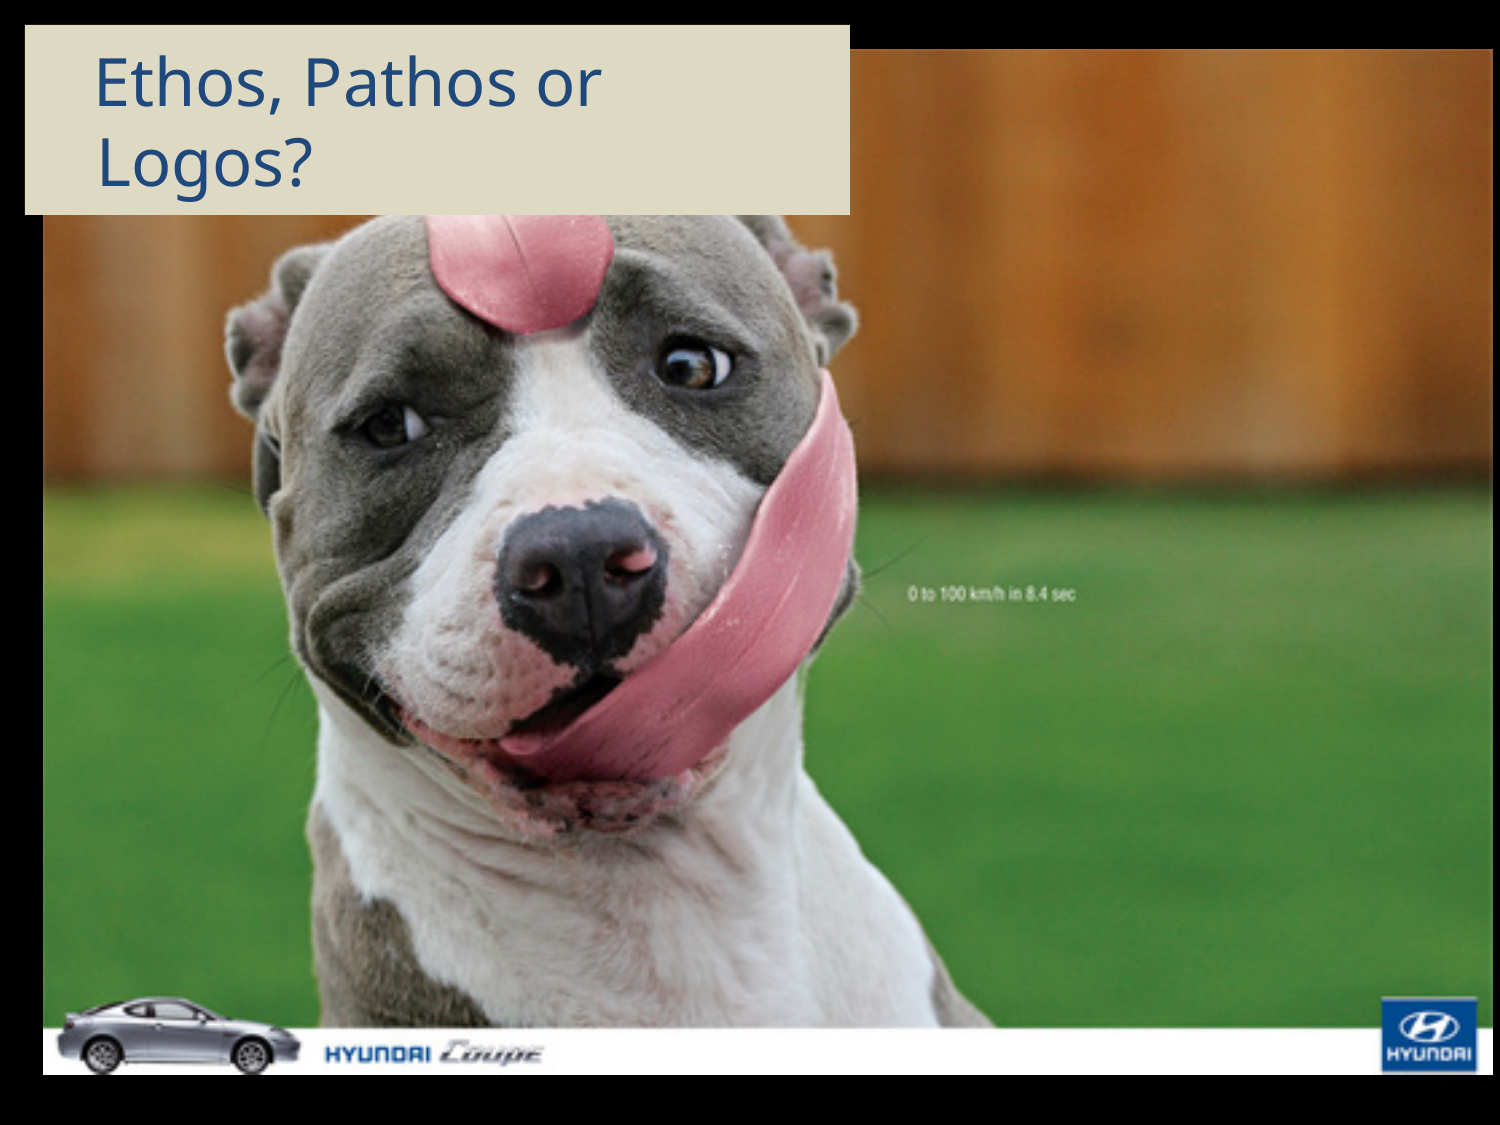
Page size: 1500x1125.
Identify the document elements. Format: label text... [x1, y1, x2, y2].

text_box Ethos, Pathos or Logos? [24, 24, 850, 215]
picture [42, 49, 1493, 1076]
